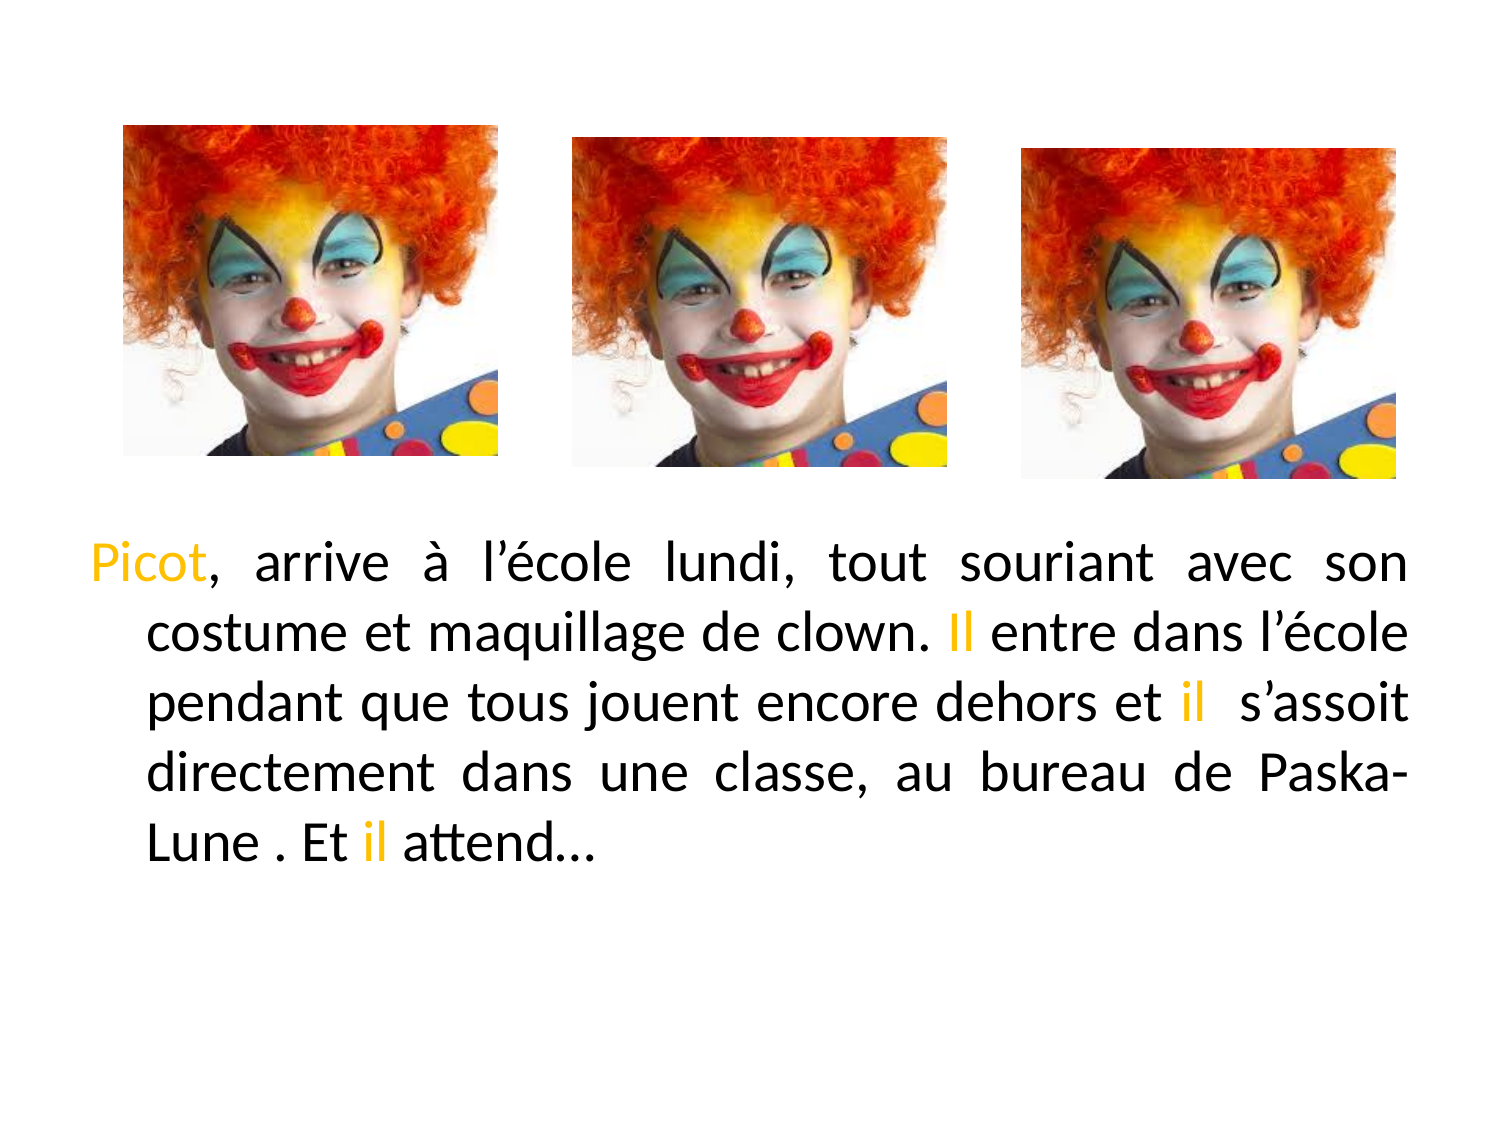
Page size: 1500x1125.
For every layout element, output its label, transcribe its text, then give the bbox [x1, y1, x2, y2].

picture [1021, 148, 1396, 479]
list Picot, arrive à l’école lundi, tout souriant avec son costume et maquillage de clown. Il entre dans l’école pendant que tous jouent encore dehors et il s’assoit directement dans une classe, au bureau de Paska-Lune . Et il attend… [74, 515, 1426, 1006]
picture [123, 125, 498, 456]
picture [572, 136, 947, 468]
